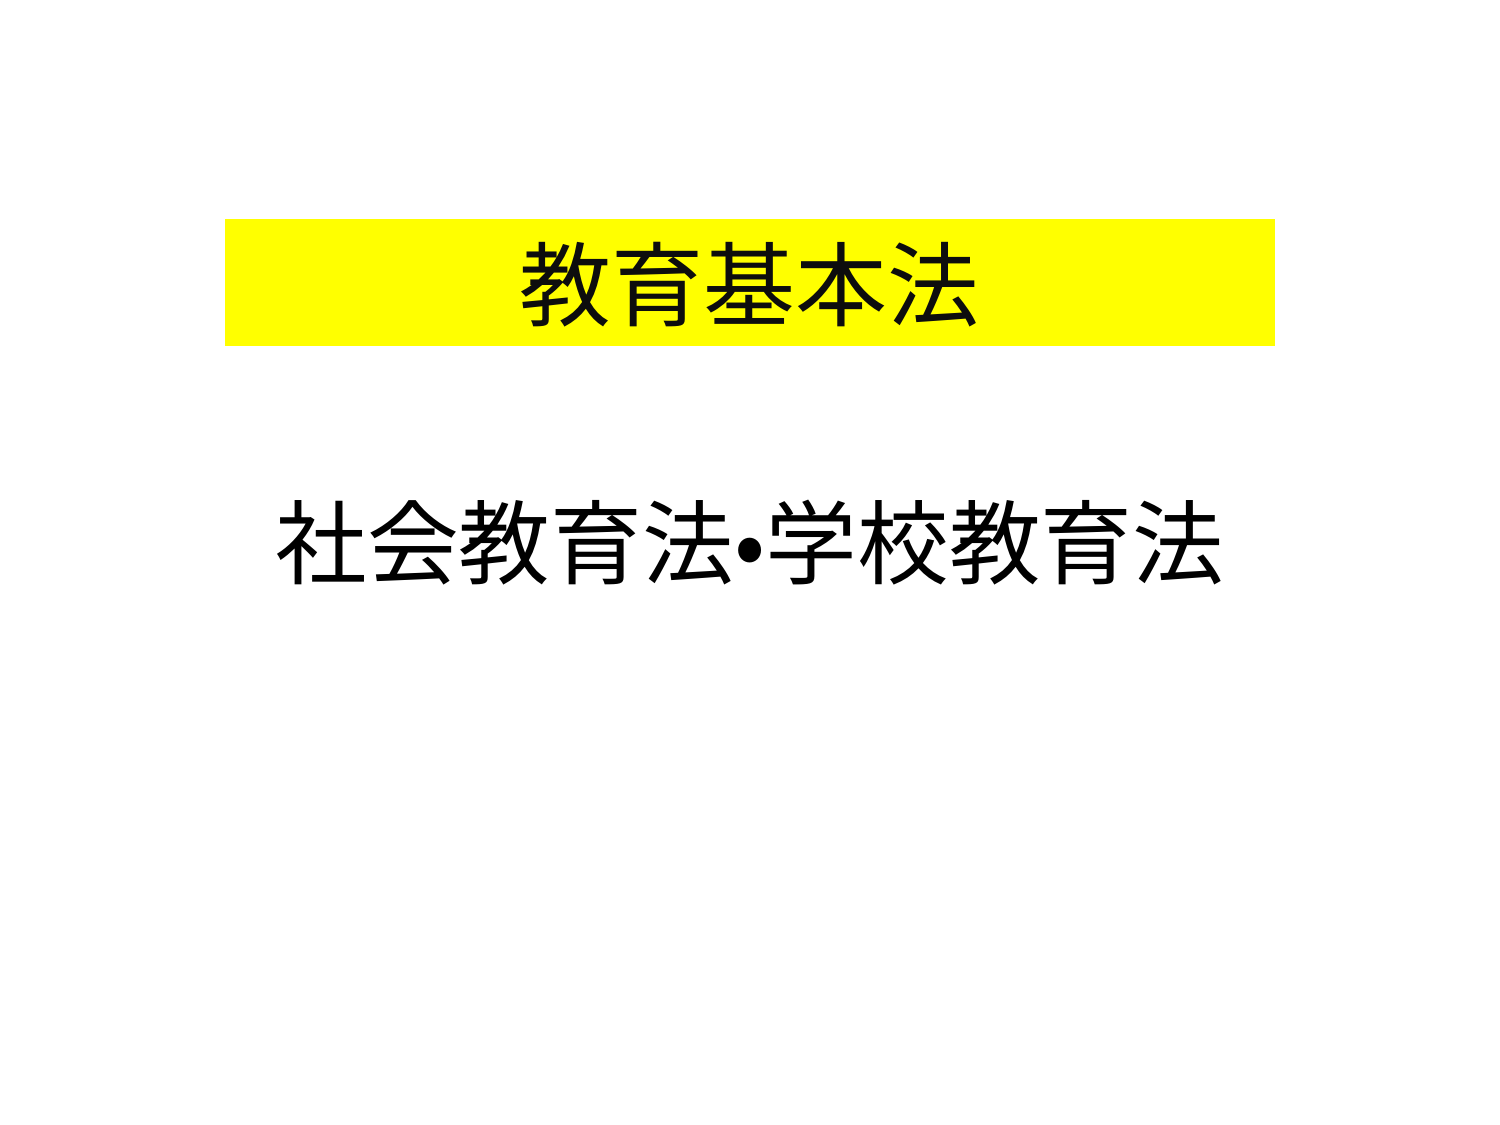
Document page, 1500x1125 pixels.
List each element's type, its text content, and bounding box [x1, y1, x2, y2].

subtitle 教育基本法 [225, 219, 1275, 346]
title 社会教育法・学校教育法 [112, 420, 1388, 662]
